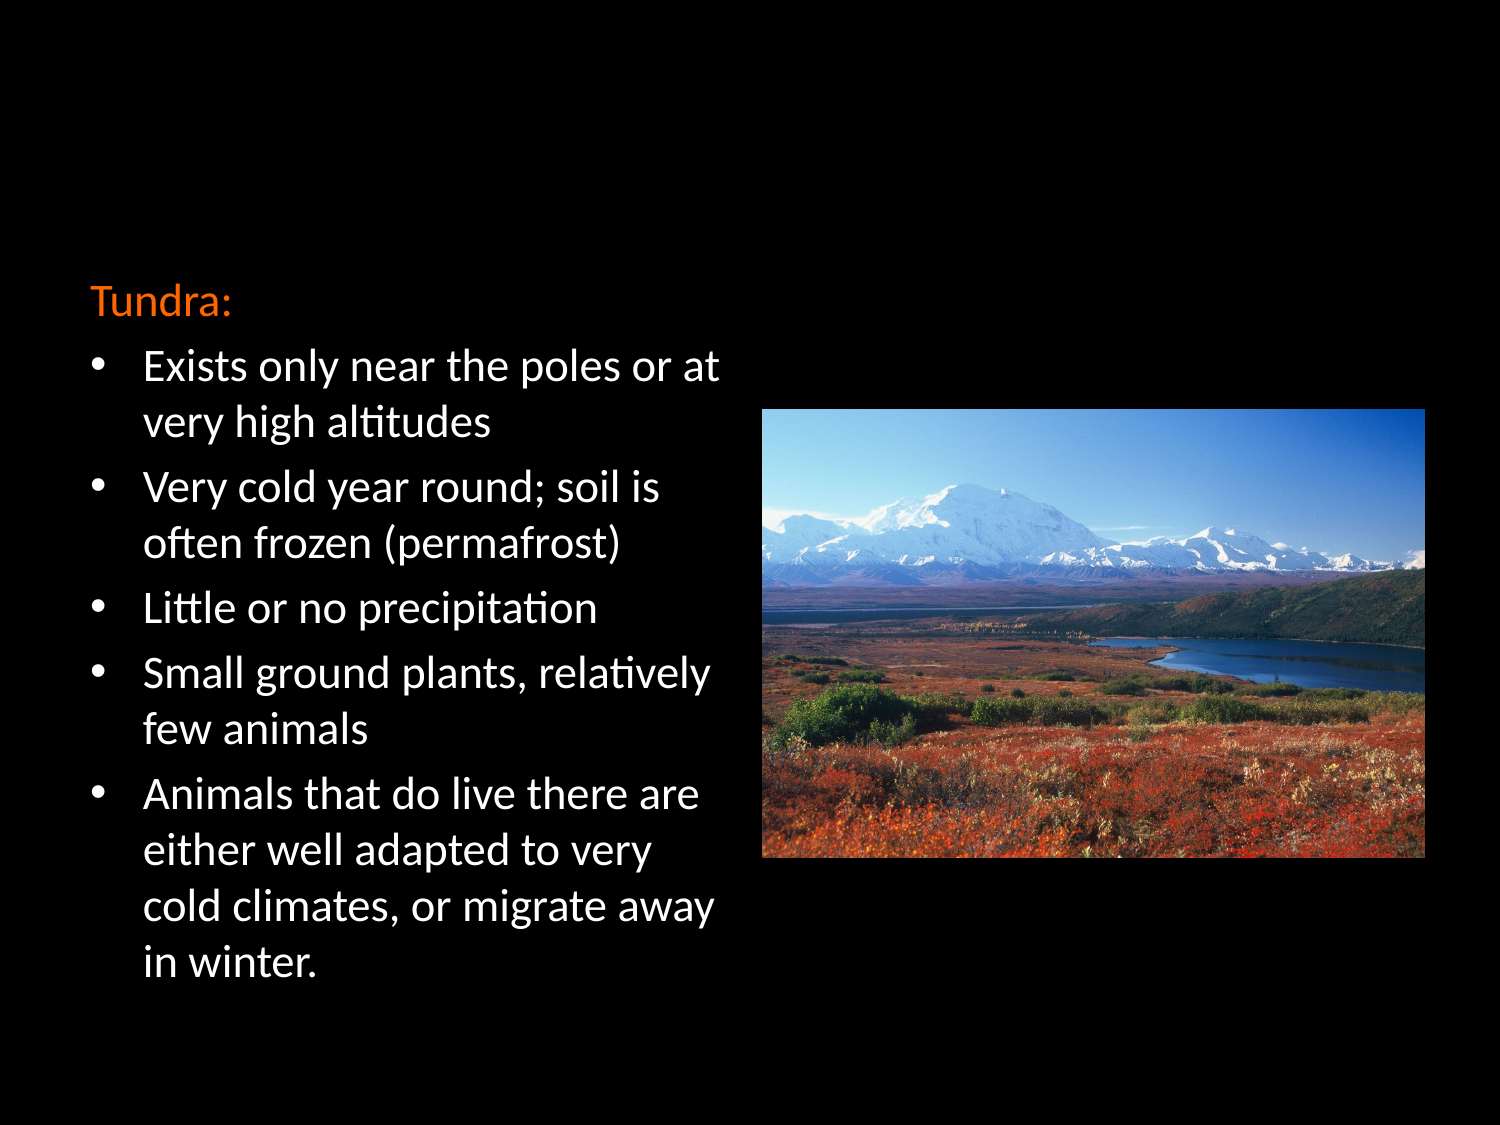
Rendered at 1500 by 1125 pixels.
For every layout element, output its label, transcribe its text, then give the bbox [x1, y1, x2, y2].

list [762, 262, 1426, 1006]
list Tundra: Exists only near the poles or at very high altitudes Very cold year round; soil is often frozen (permafrost) Little or no precipitation Small ground plants, relatively few animals Animals that do live there are either well adapted to very cold climates, or migrate away in winter. [75, 262, 738, 1005]
